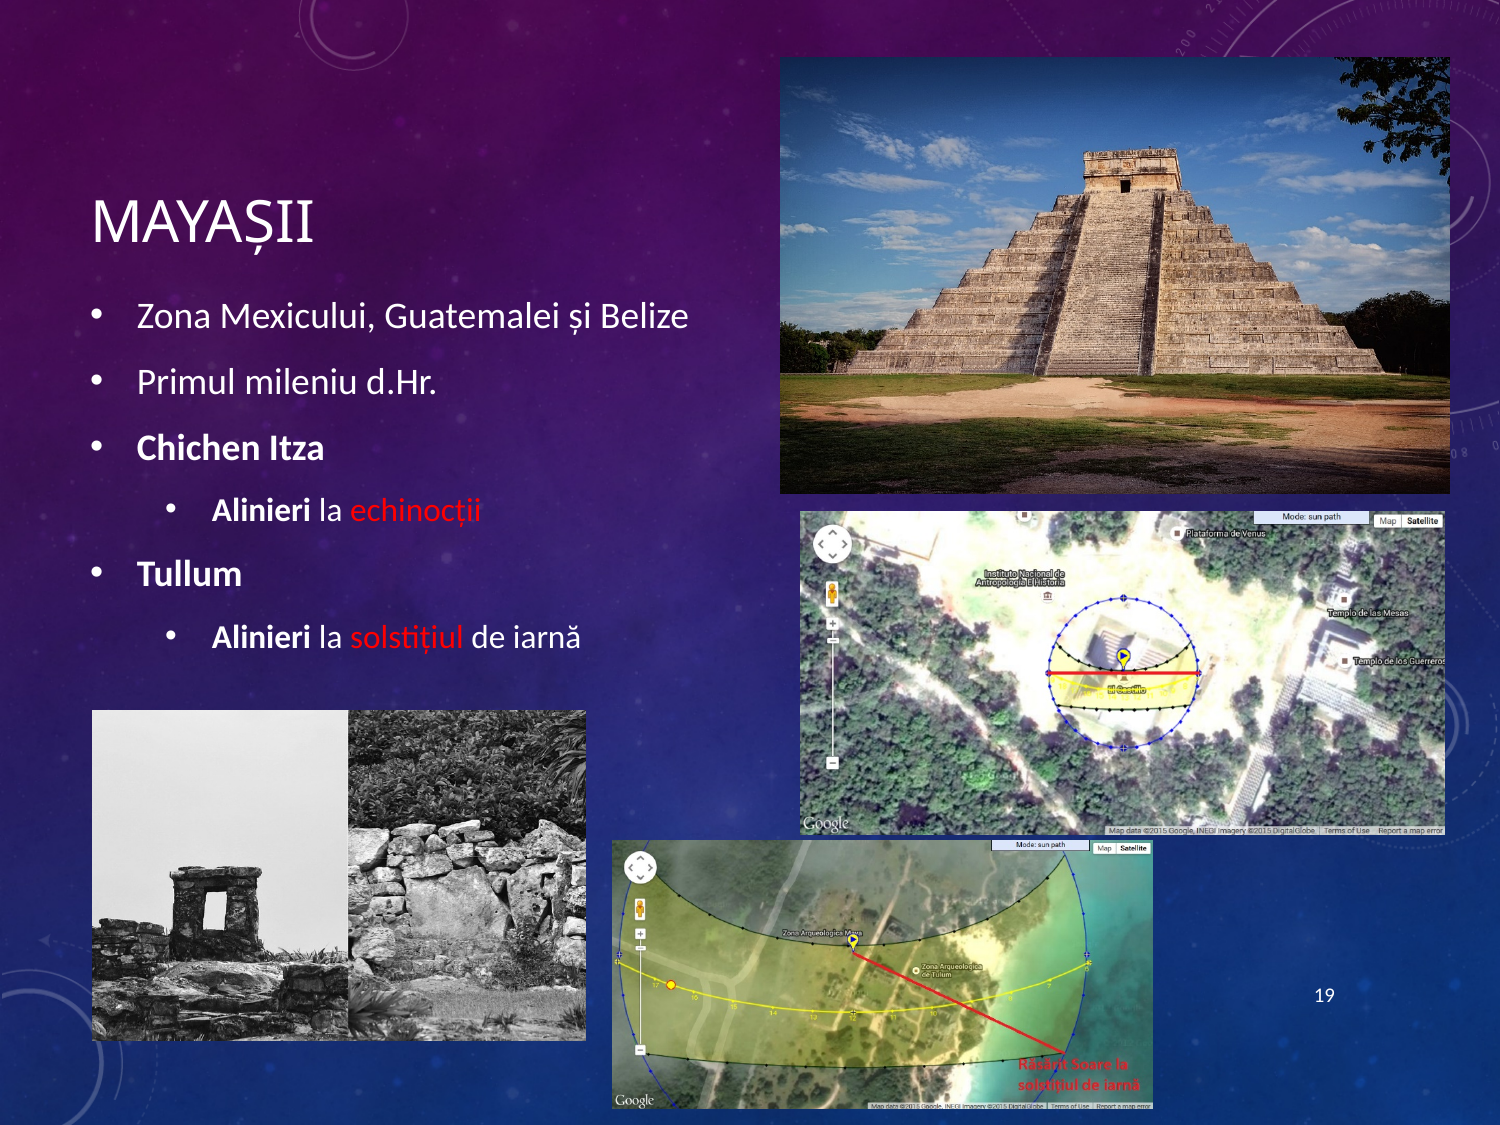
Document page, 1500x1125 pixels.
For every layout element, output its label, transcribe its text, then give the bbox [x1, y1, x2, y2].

picture [0, 0, 1500, 1125]
slide_number 19 [1281, 963, 1350, 1025]
list Zona Mexicului, Guatemalei și Belize Primul mileniu d.Hr. Chichen Itza Alinieri la echinocții Tullum Alinieri la solstițiul de iarnă [75, 283, 1425, 701]
title Mayașii [75, 99, 774, 283]
